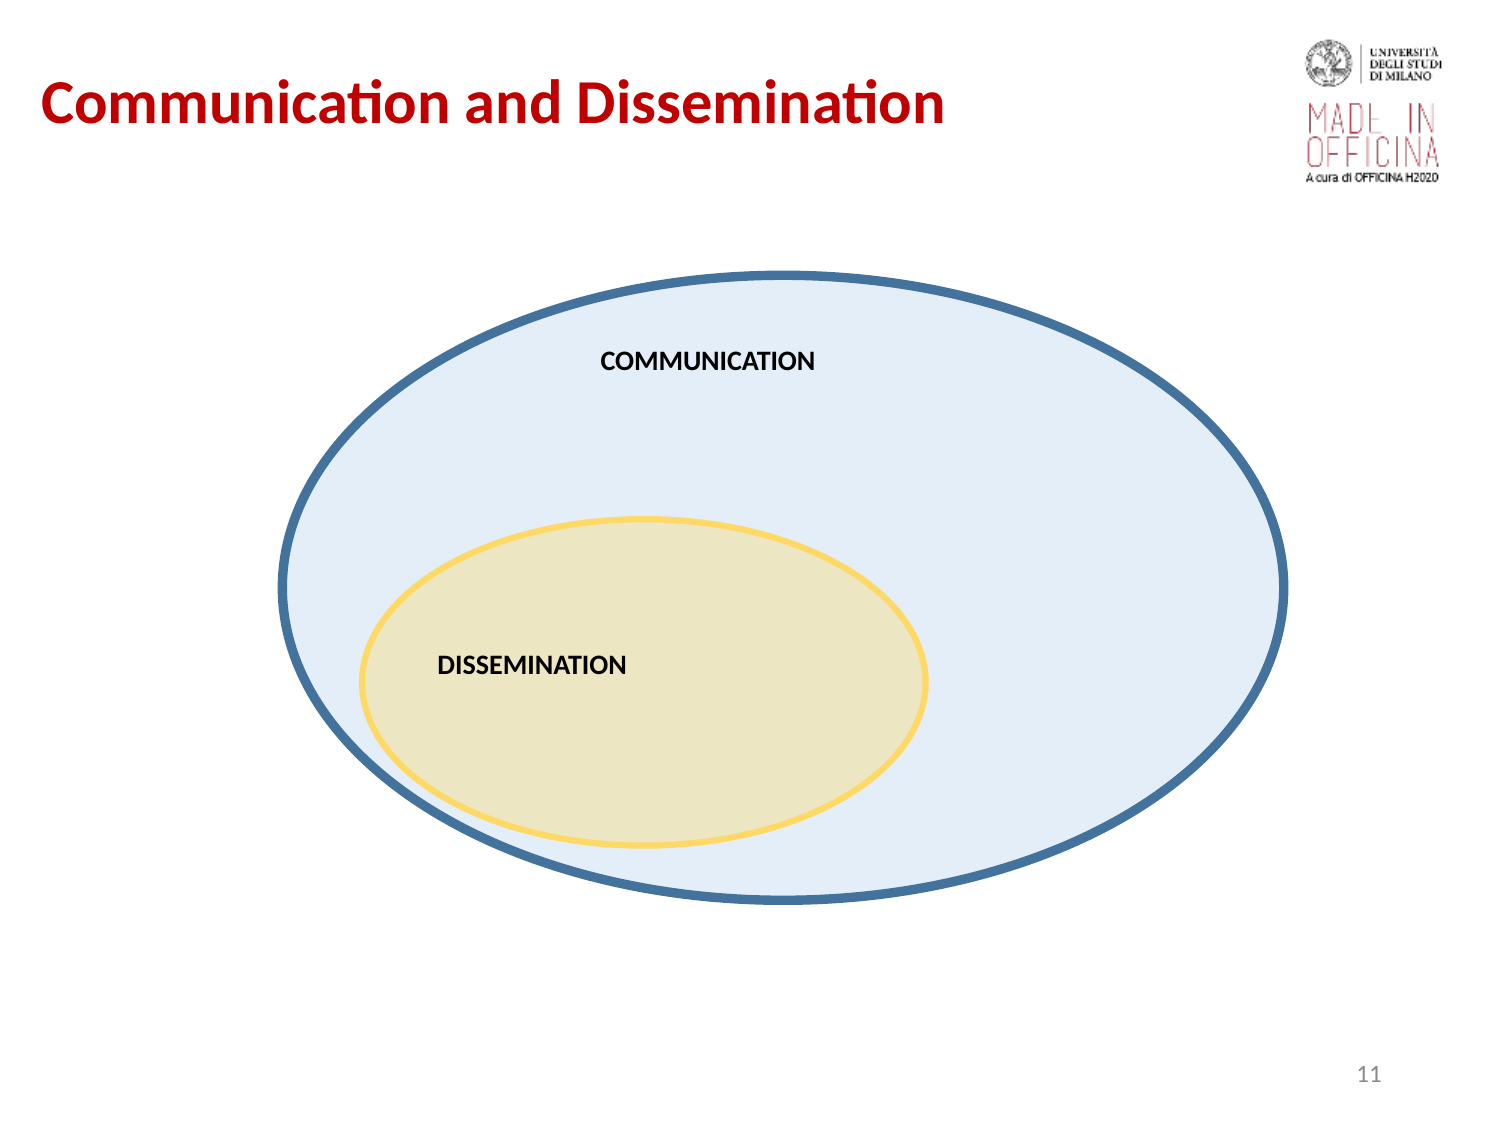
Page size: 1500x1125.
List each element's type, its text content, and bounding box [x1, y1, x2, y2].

slide_number 11 [1059, 1042, 1397, 1103]
picture [1257, 0, 1500, 217]
text_box Communication and Dissemination [26, 15, 1257, 144]
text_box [282, 275, 1284, 901]
